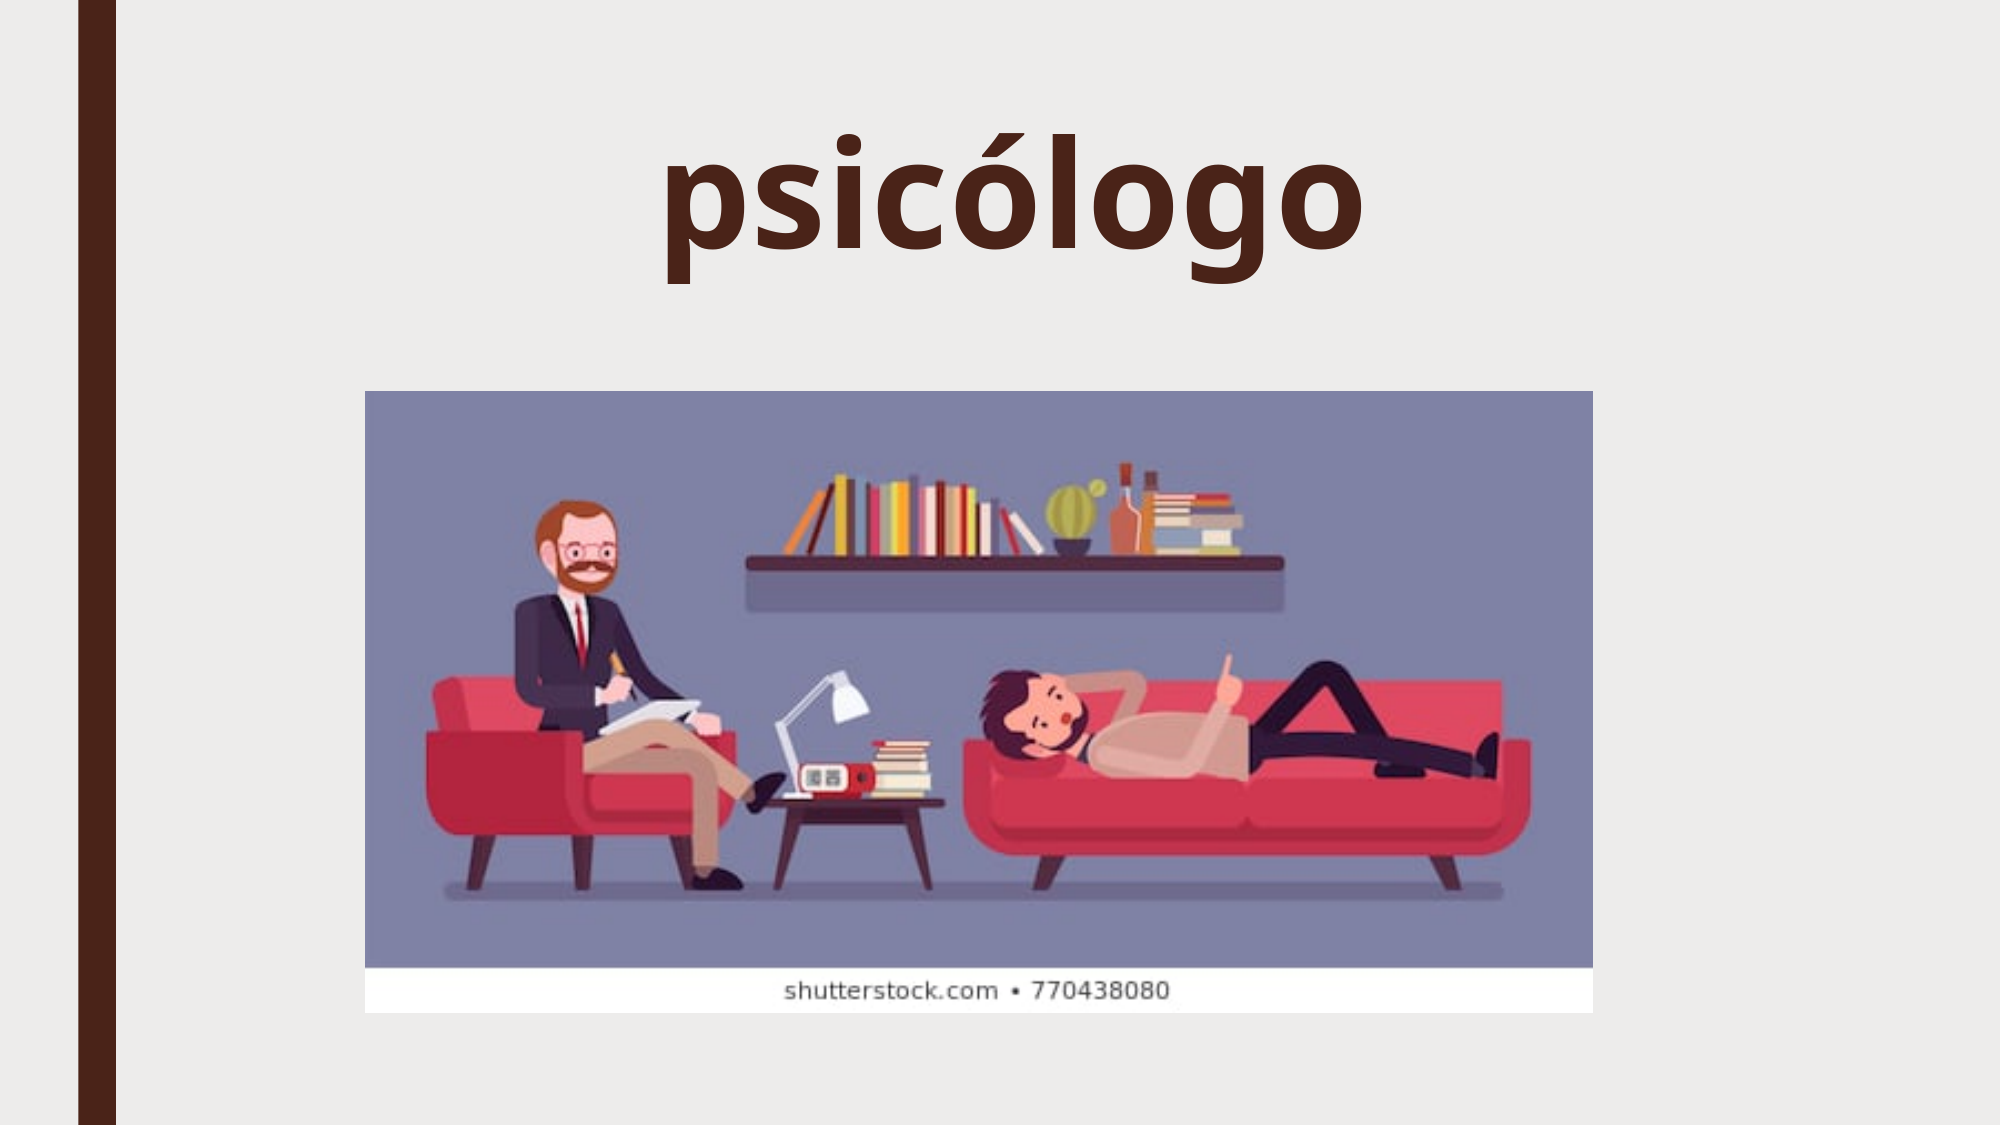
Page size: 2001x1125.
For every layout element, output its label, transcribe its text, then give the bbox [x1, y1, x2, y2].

picture [365, 391, 1593, 1013]
title psicólogo [225, 112, 1800, 357]
